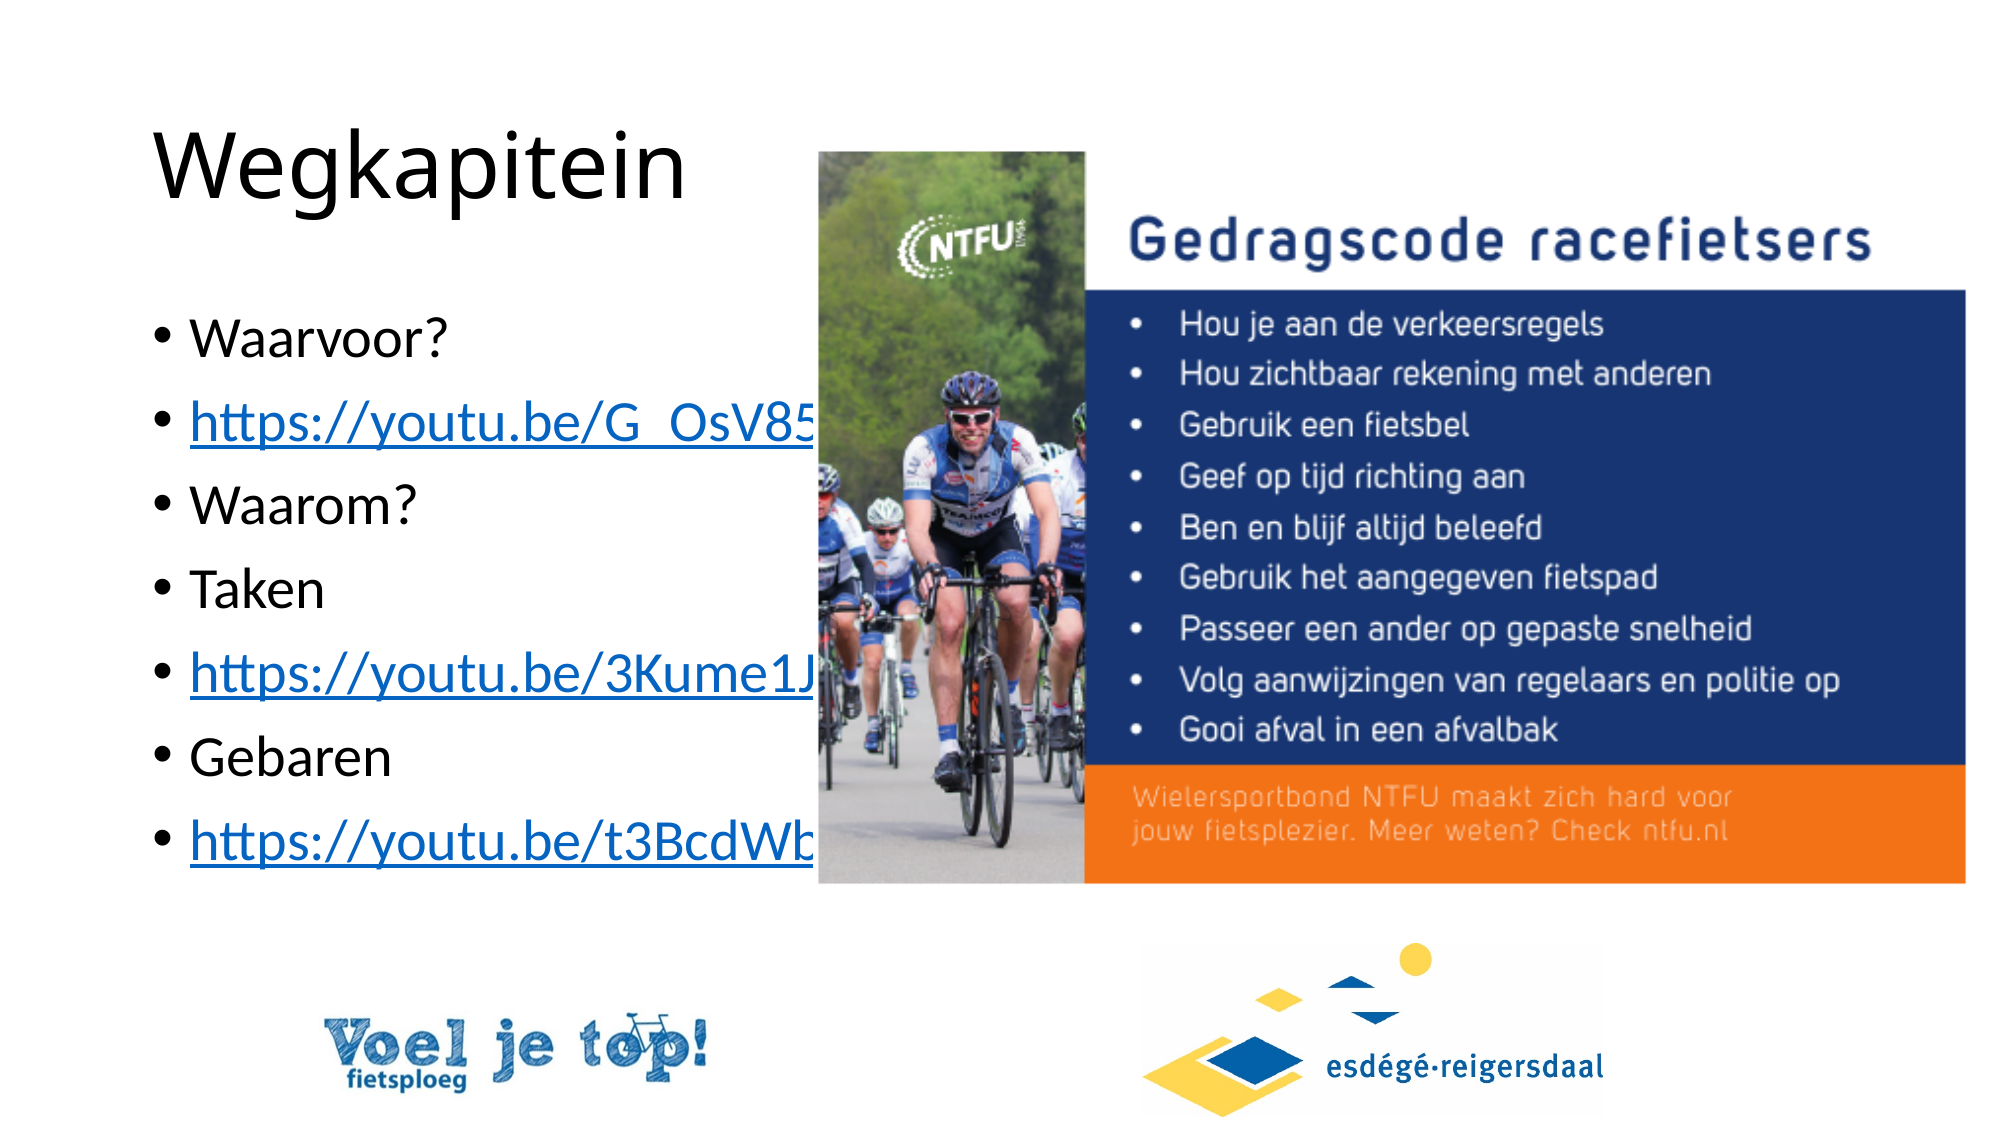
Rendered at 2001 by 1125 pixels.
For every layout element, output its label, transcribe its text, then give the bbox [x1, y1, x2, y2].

picture [813, 148, 1974, 892]
picture [296, 1004, 738, 1101]
list Waarvoor? https://youtu.be/G_OsV85J9ZY Waarom? Taken https://youtu.be/3Kume1JXzwg Gebaren https://youtu.be/t3BcdWblJto [137, 299, 1863, 1014]
title Wegkapitein [137, 59, 1863, 278]
picture [1142, 943, 1603, 1117]
